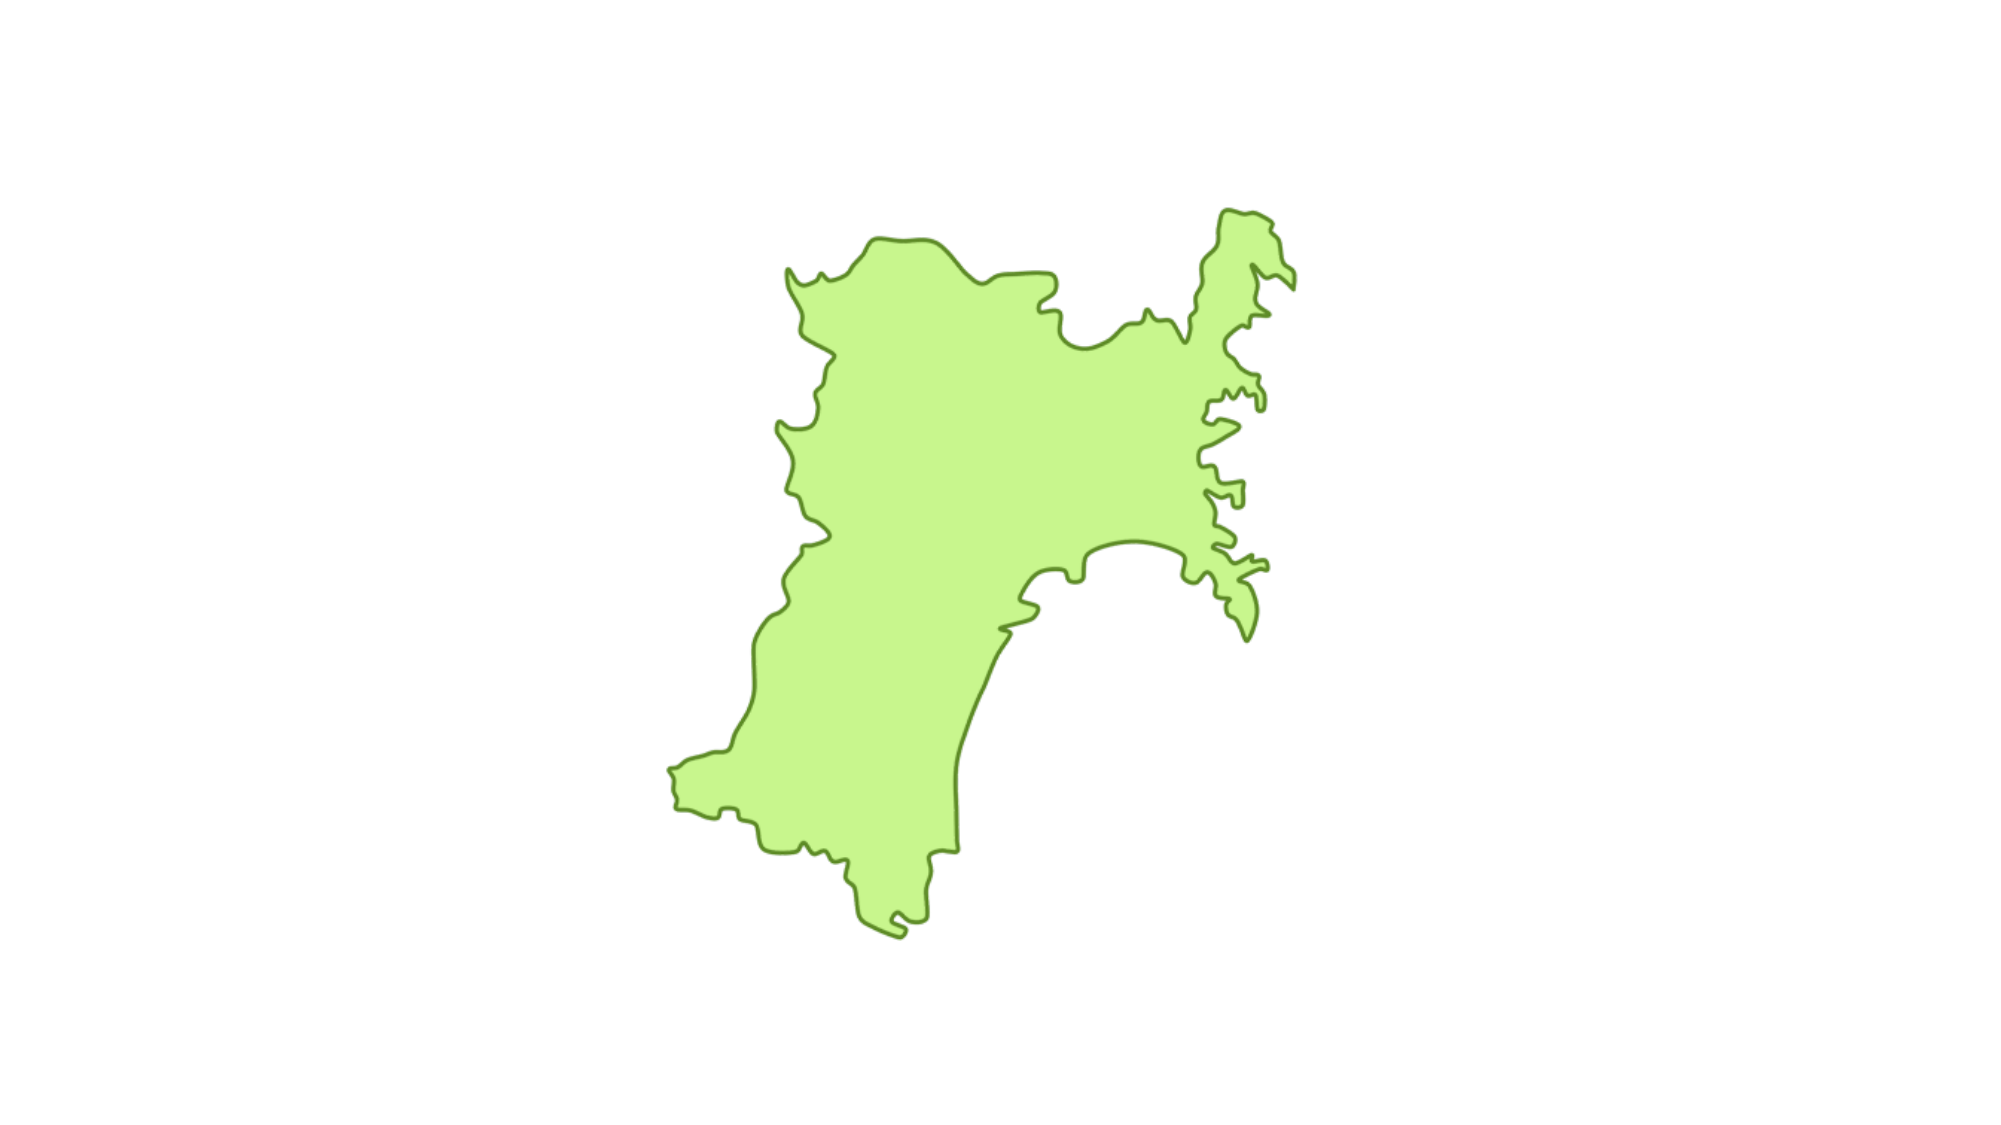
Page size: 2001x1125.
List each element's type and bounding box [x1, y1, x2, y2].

picture [627, 196, 1372, 941]
